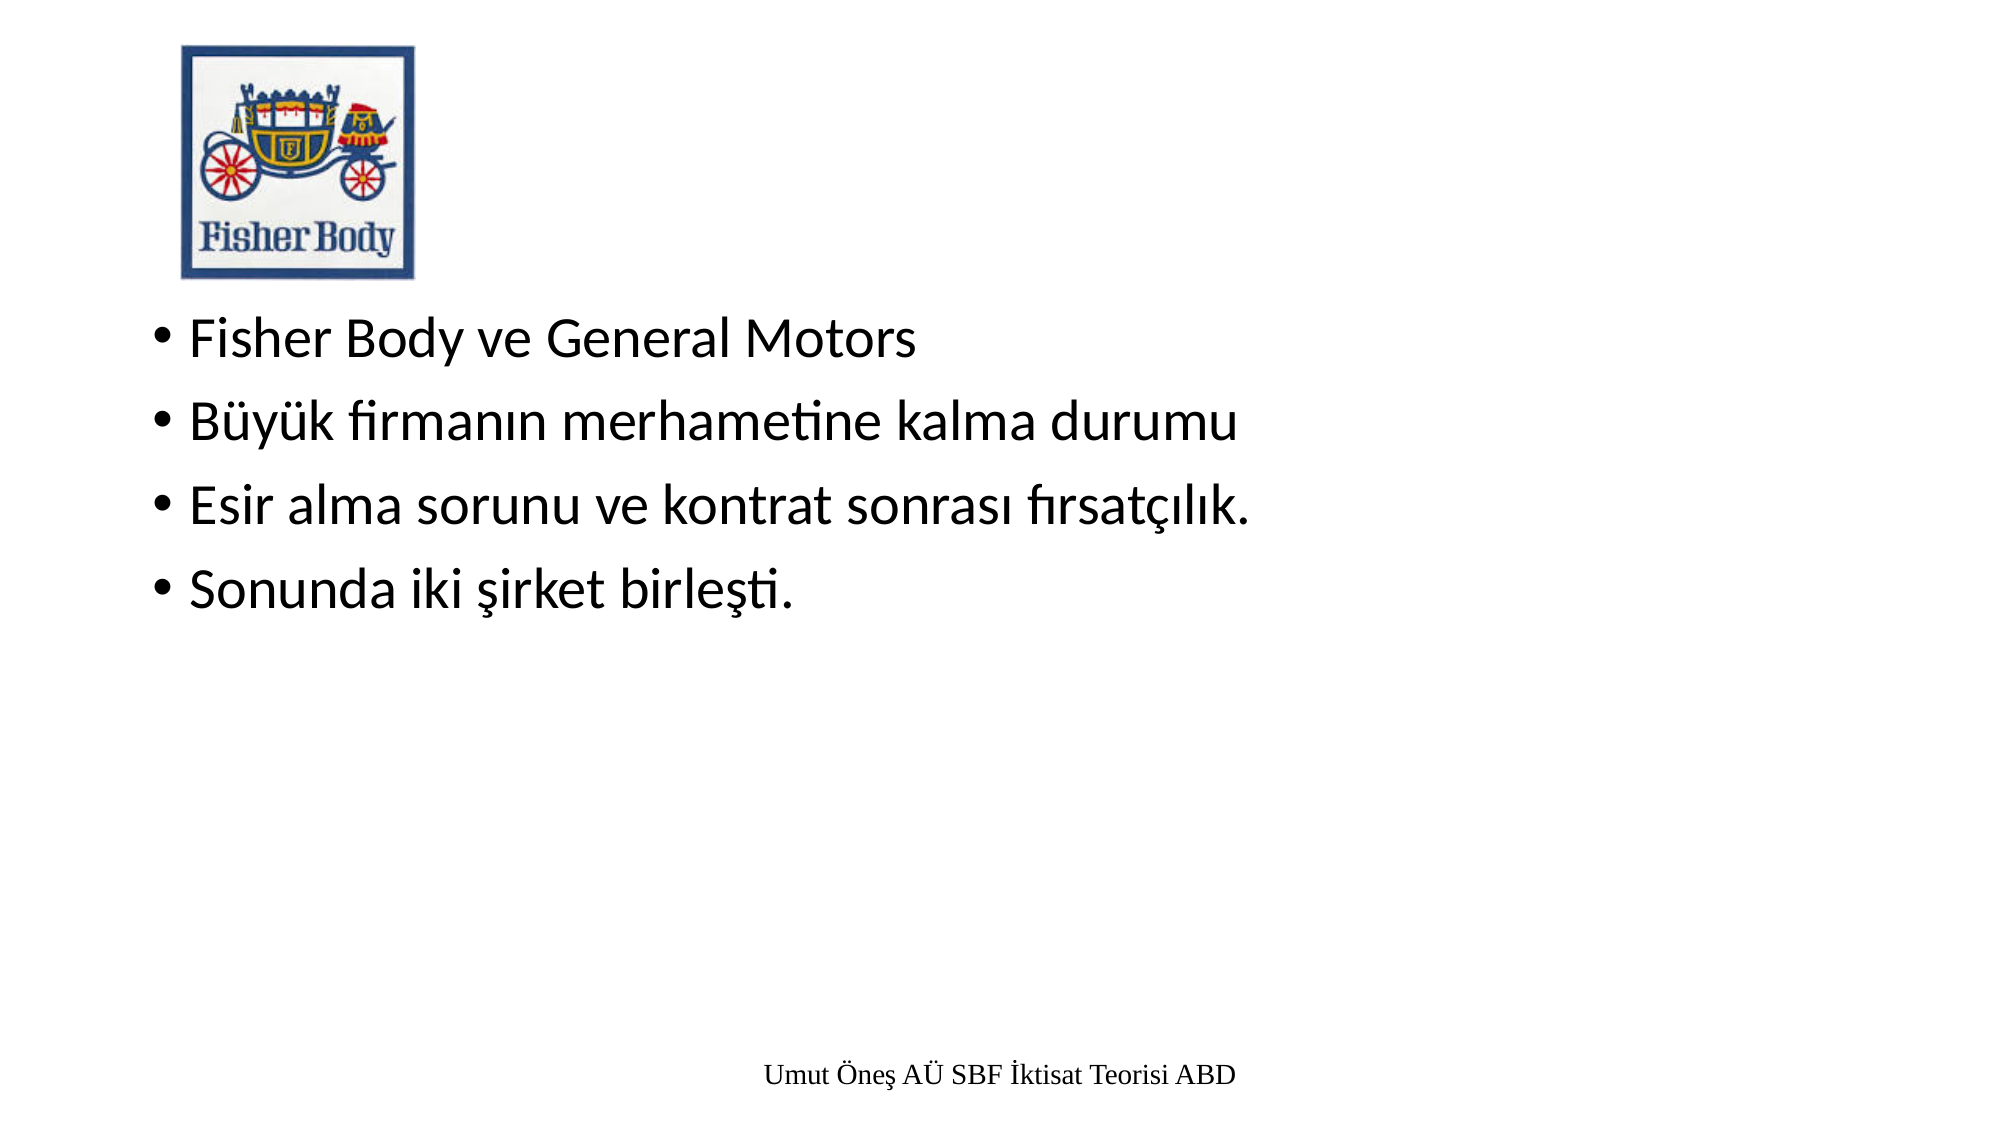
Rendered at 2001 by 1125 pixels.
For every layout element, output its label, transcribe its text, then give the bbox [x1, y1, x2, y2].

picture [179, 44, 416, 281]
footer Umut Öneş AÜ SBF İktisat Teorisi ABD [662, 1042, 1338, 1103]
list Fisher Body ve General Motors Büyük firmanın merhametine kalma durumu Esir alma sorunu ve kontrat sonrası fırsatçılık. Sonunda iki şirket birleşti. [137, 299, 1863, 1014]
